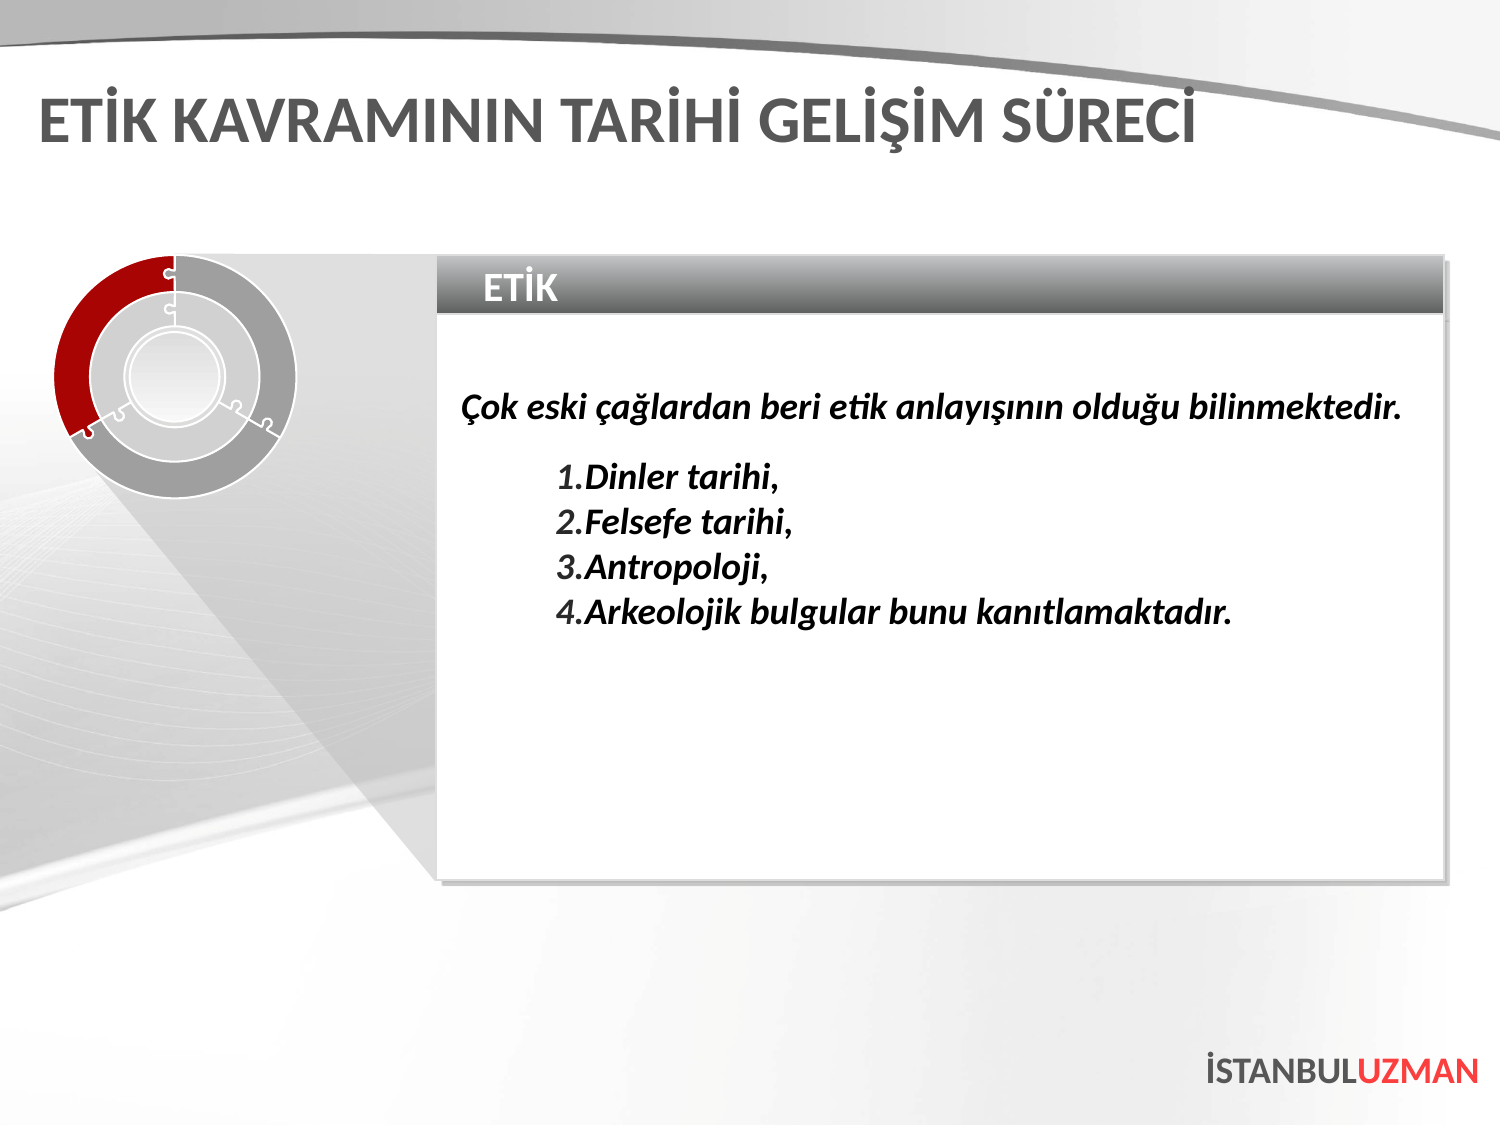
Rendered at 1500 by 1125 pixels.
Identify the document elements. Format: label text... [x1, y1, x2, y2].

text_box ETİK [435, 255, 1444, 314]
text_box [52, 254, 297, 499]
text_box İSTANBULUZMAN [1133, 1046, 1480, 1125]
picture [0, 0, 1500, 1125]
text_box Çok eski çağlardan beri etik anlayışının olduğu bilinmektedir. Dinler tarihi, Felsefe tarihi, Antropoloji, Arkeolojik bulgular bunu kanıtlamaktadır. [435, 314, 1444, 881]
text_box ETİK KAVRAMININ TARİHİ GELİŞİM SÜRECİ [38, 67, 1485, 174]
text_box [125, 253, 436, 882]
